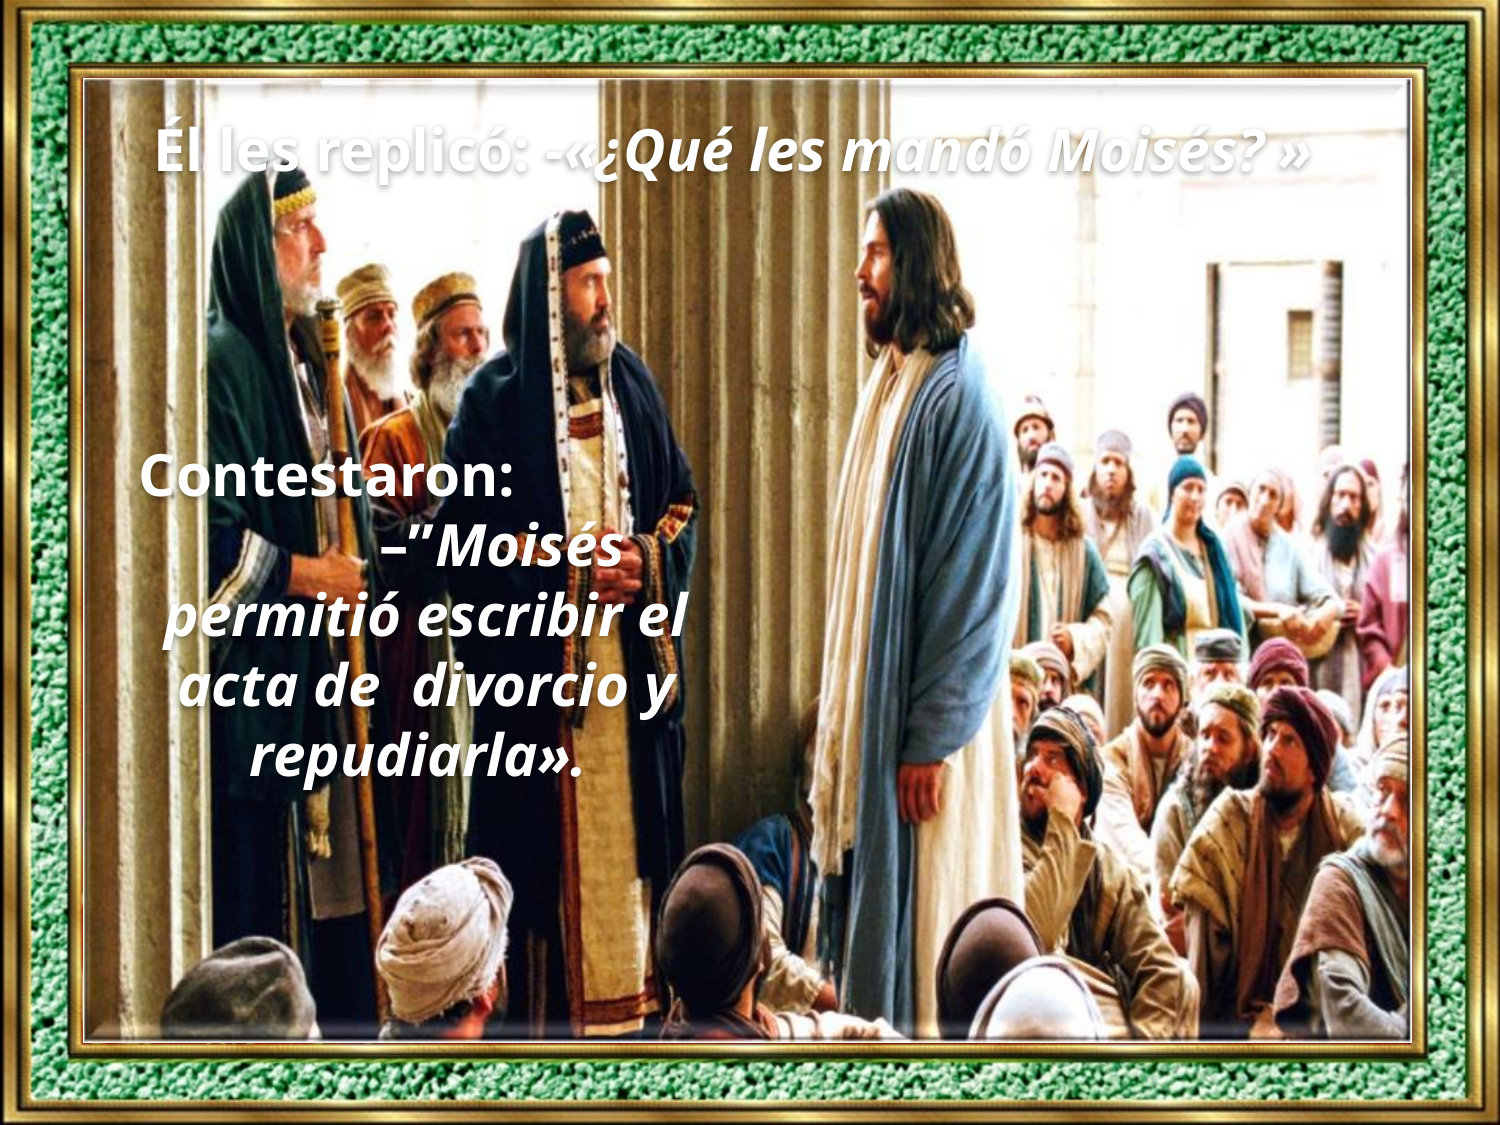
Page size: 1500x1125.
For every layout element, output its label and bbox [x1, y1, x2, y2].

picture [0, 0, 1500, 1125]
text_box [69, 105, 78, 191]
